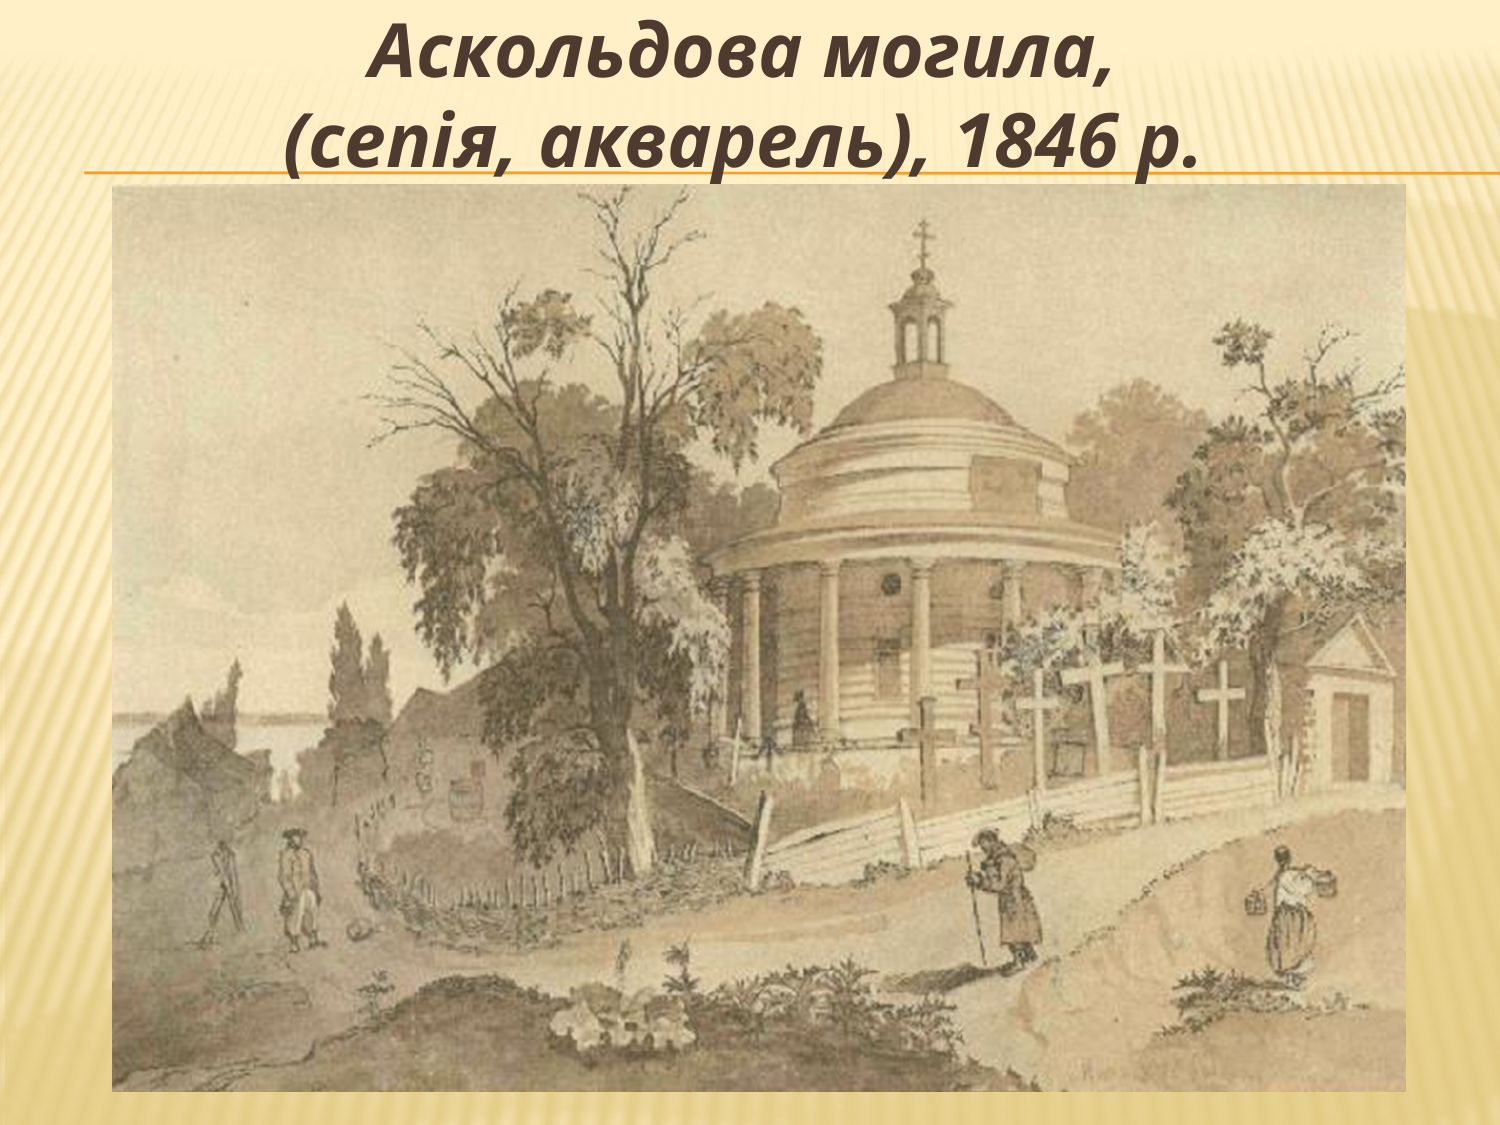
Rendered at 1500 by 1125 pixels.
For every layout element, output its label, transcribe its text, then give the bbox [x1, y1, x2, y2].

title Аскольдова могила, (сепія, акварель), 1846 р. [41, 0, 1467, 185]
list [111, 184, 1406, 1093]
